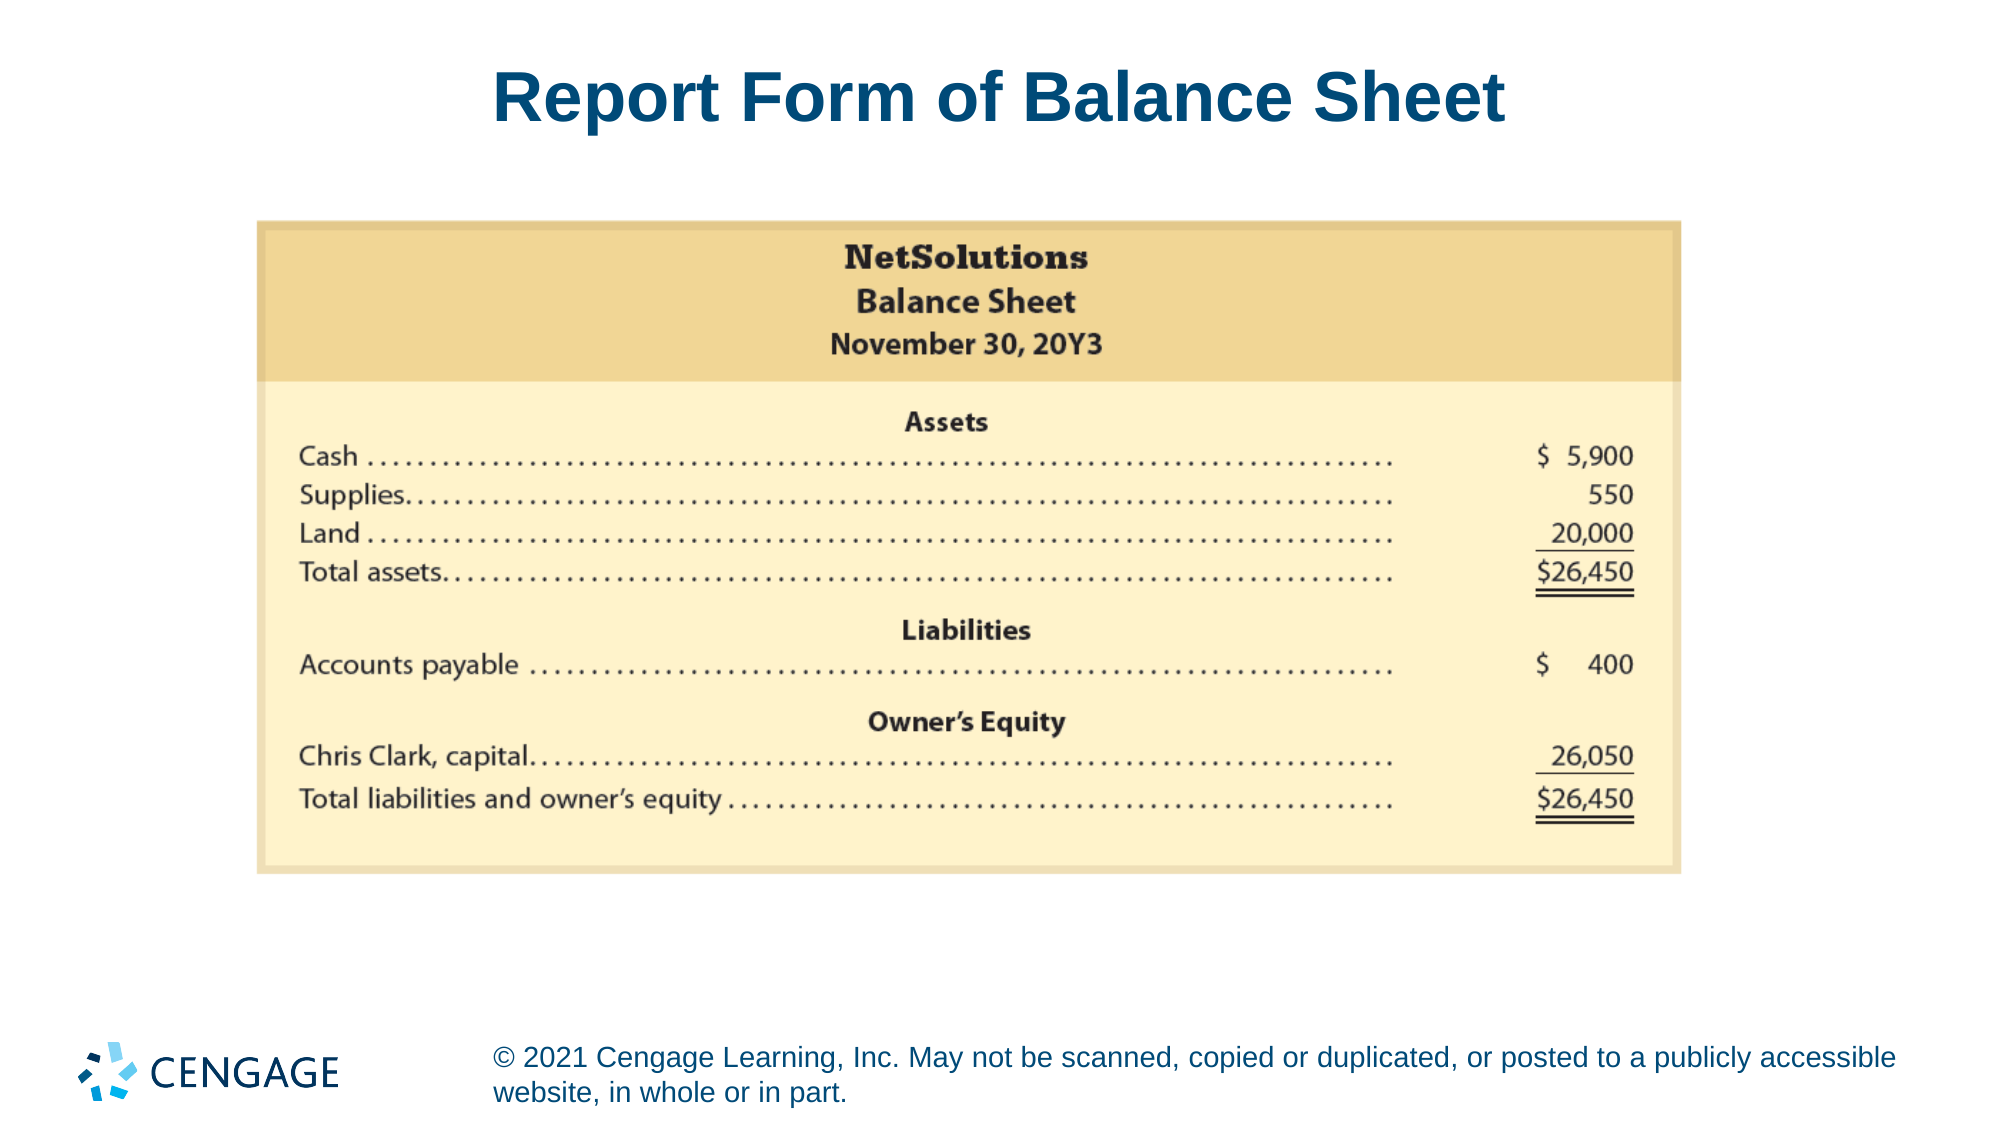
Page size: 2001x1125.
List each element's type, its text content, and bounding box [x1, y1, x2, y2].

picture [78, 1042, 338, 1101]
title Report Form of Balance Sheet [137, 59, 1863, 171]
picture [246, 215, 1685, 885]
